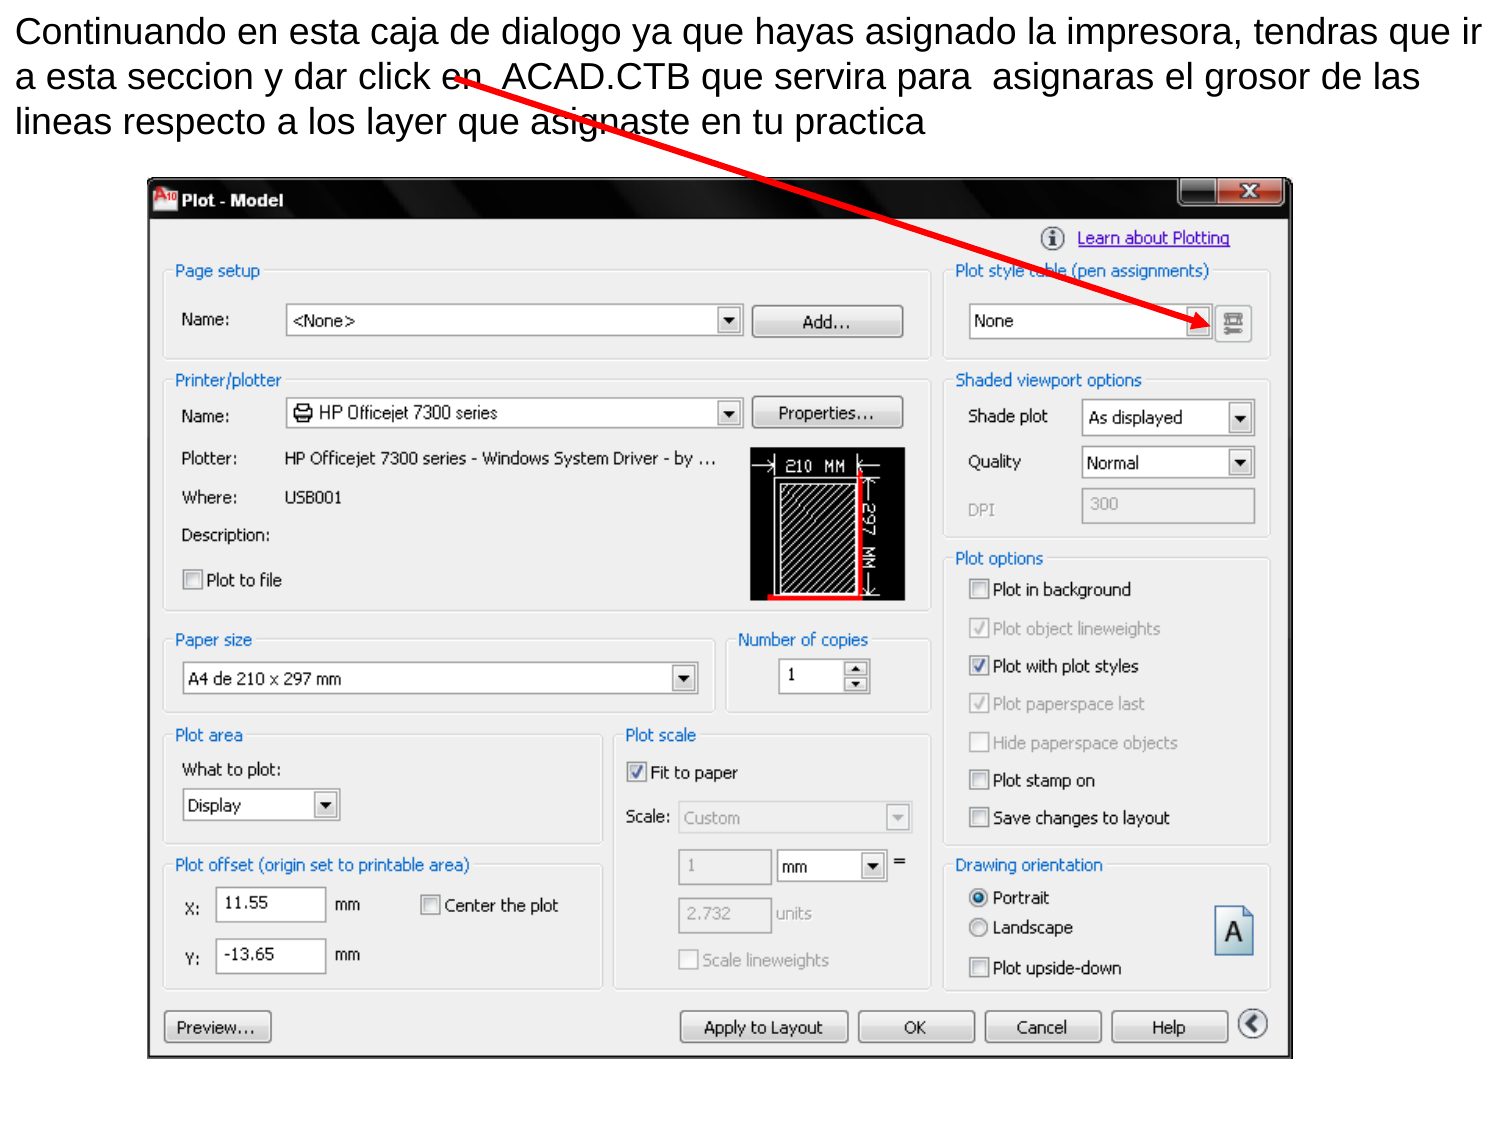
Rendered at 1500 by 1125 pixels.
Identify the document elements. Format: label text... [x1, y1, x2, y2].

text_box Continuando en esta caja de dialogo ya que hayas asignado la impresora, tendras que ir a esta seccion y dar click en ACAD.CTB que servira para asignaras el grosor de las lineas respecto a los layer que asignaste en tu practica [0, 0, 1500, 150]
picture [147, 177, 1294, 1059]
